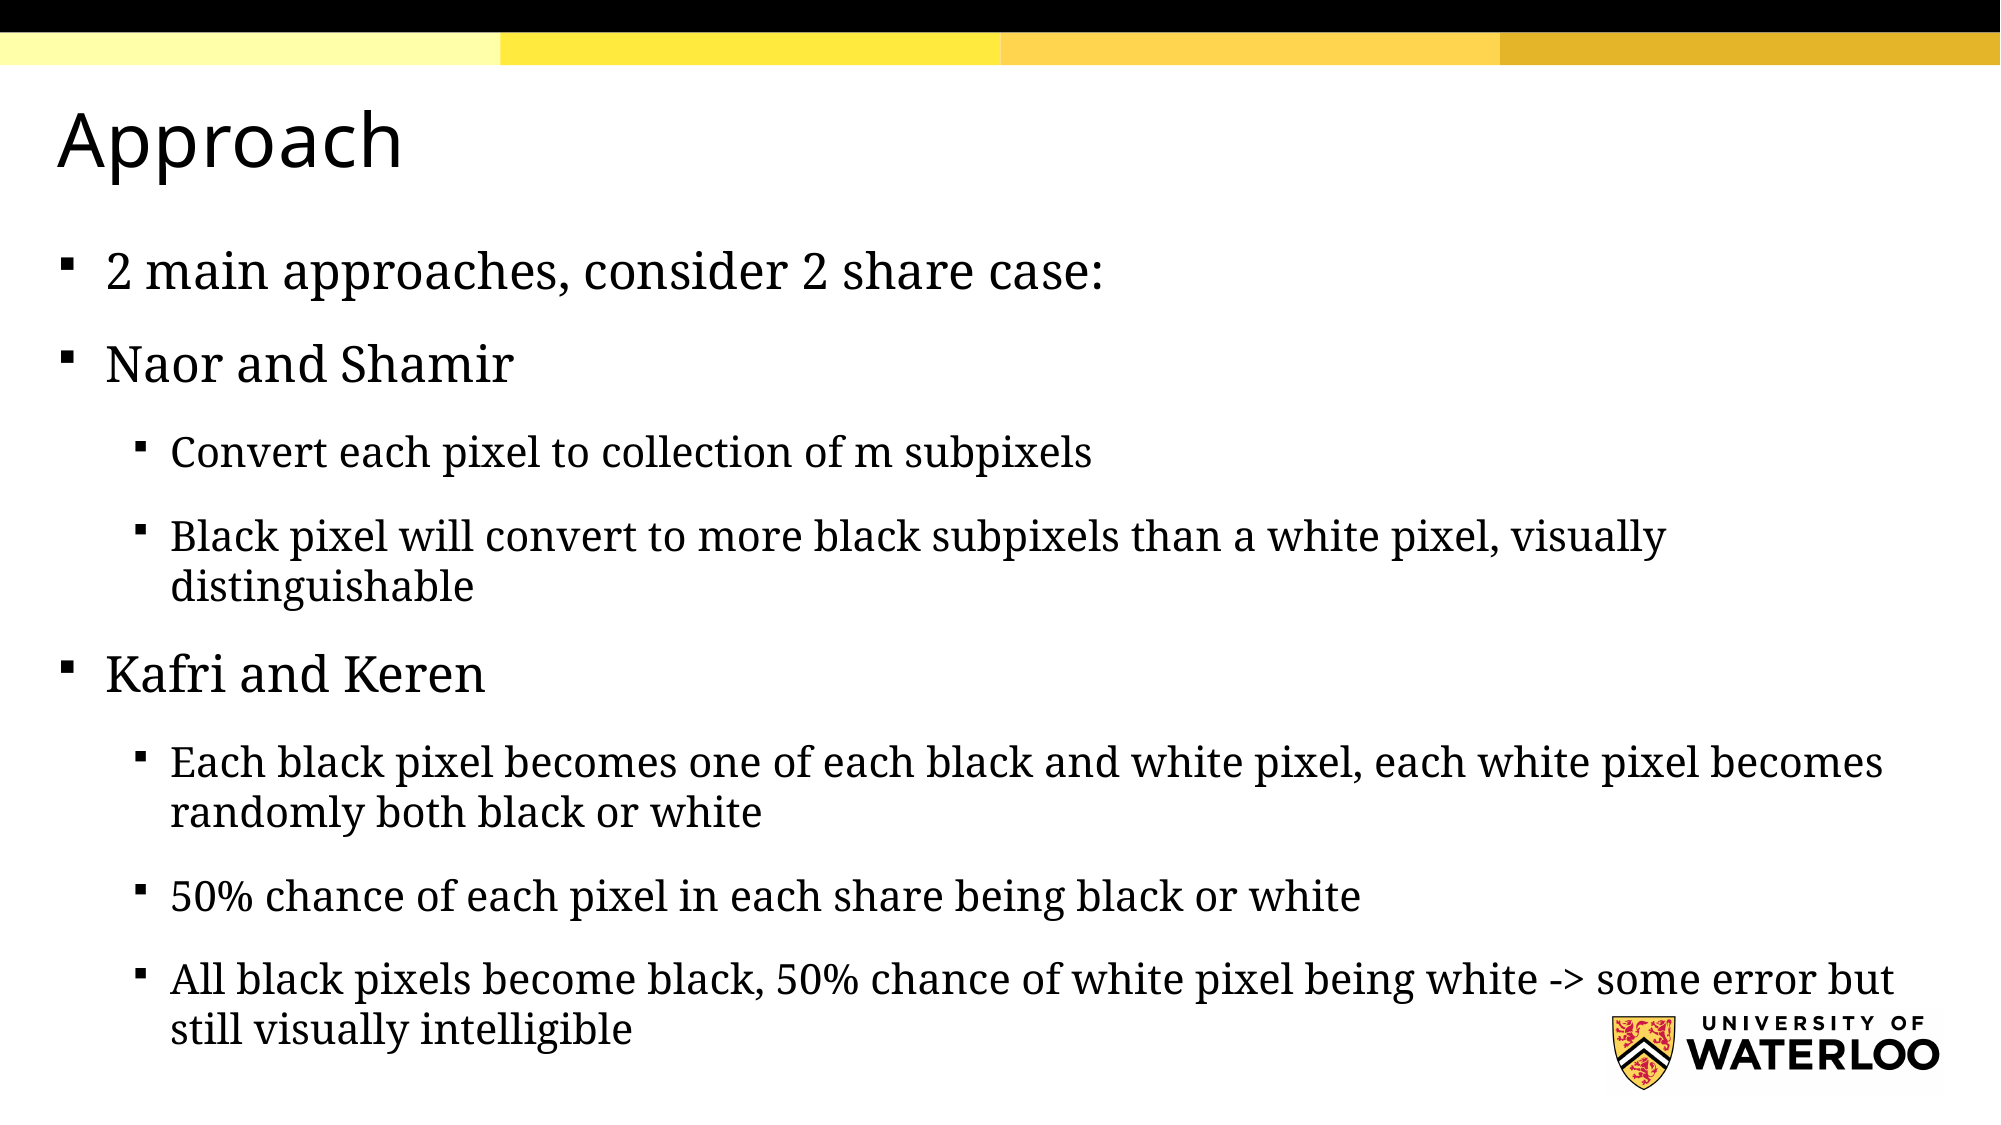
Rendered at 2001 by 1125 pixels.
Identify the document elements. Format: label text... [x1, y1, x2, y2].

title Approach [42, 71, 1941, 219]
list 2 main approaches, consider 2 share case: Naor and Shamir Convert each pixel to collection of m subpixels Black pixel will convert to more black subpixels than a white pixel, visually distinguishable Kafri and Keren Each black pixel becomes one of each black and white pixel, each white pixel becomes randomly both black or white 50% chance of each pixel in each share being black or white All black pixels become black, 50% chance of white pixel being white -> some error but still visually intelligible [42, 231, 1941, 1074]
picture [1606, 1008, 1945, 1095]
